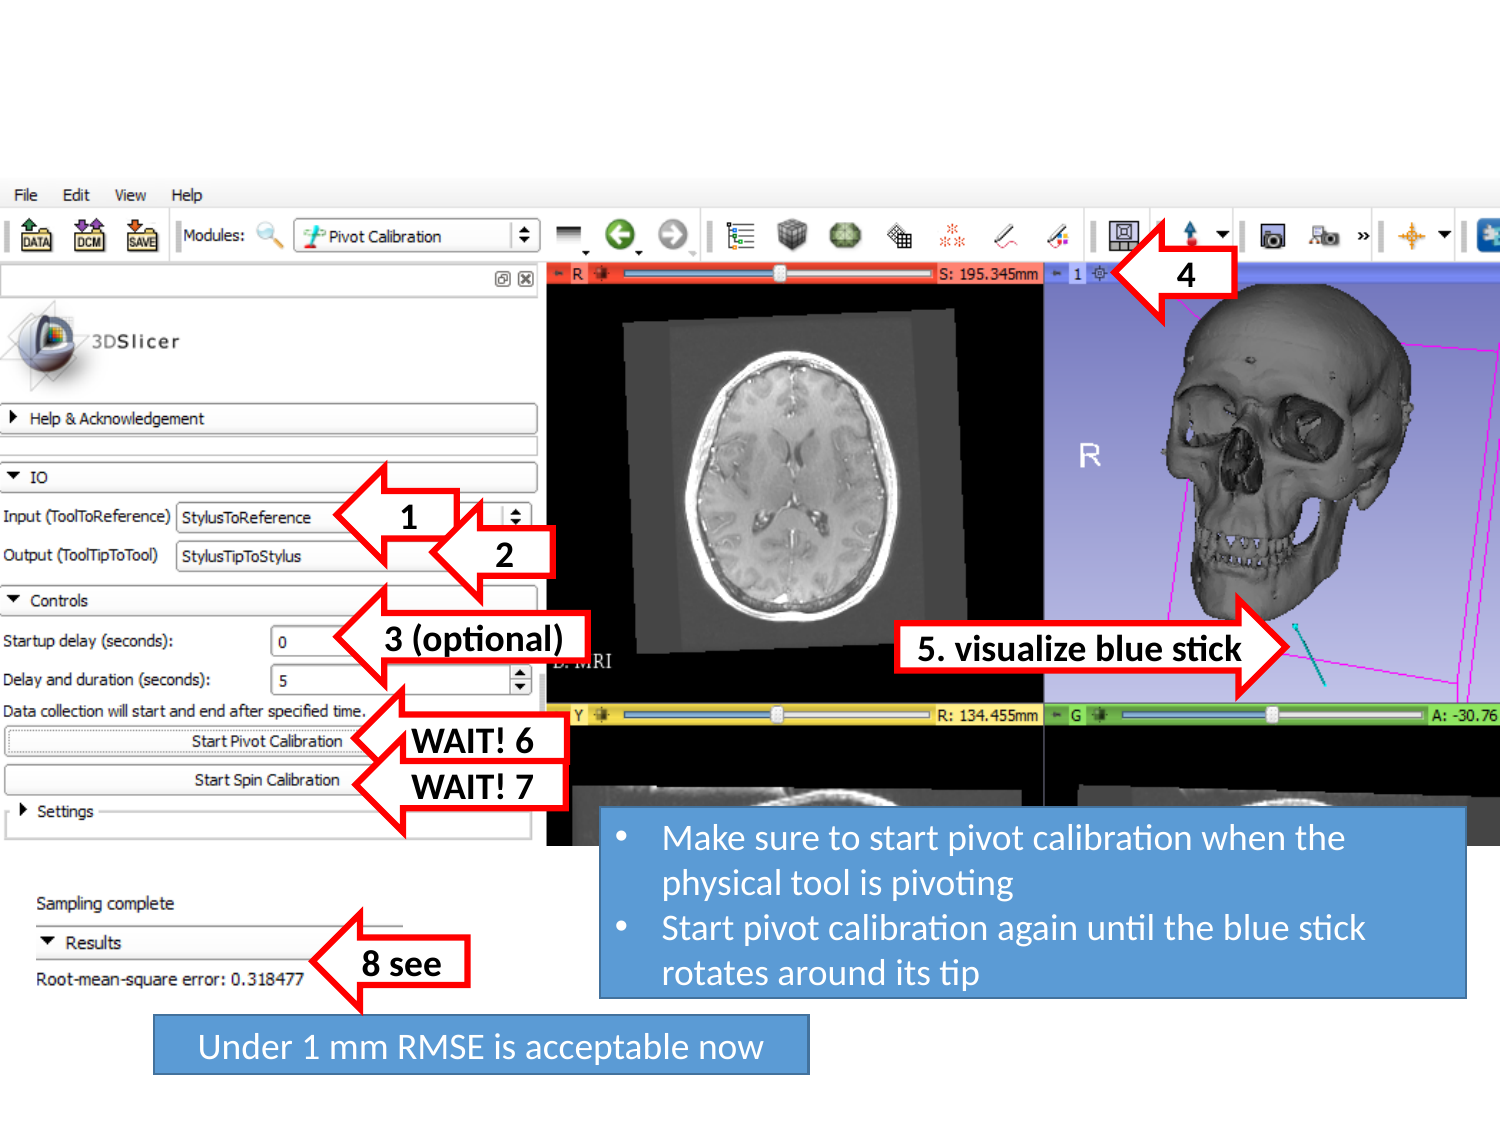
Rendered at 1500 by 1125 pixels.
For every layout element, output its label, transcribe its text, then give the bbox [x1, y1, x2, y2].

text_box Make sure to start pivot calibration when the physical tool is pivoting Start pivot calibration again until the blue stick rotates around its tip [599, 846, 1467, 999]
picture [36, 891, 403, 1011]
picture [0, 171, 1500, 846]
text_box 8 see [403, 936, 469, 986]
text_box Under 1 mm RMSE is acceptable now [153, 1014, 810, 1075]
